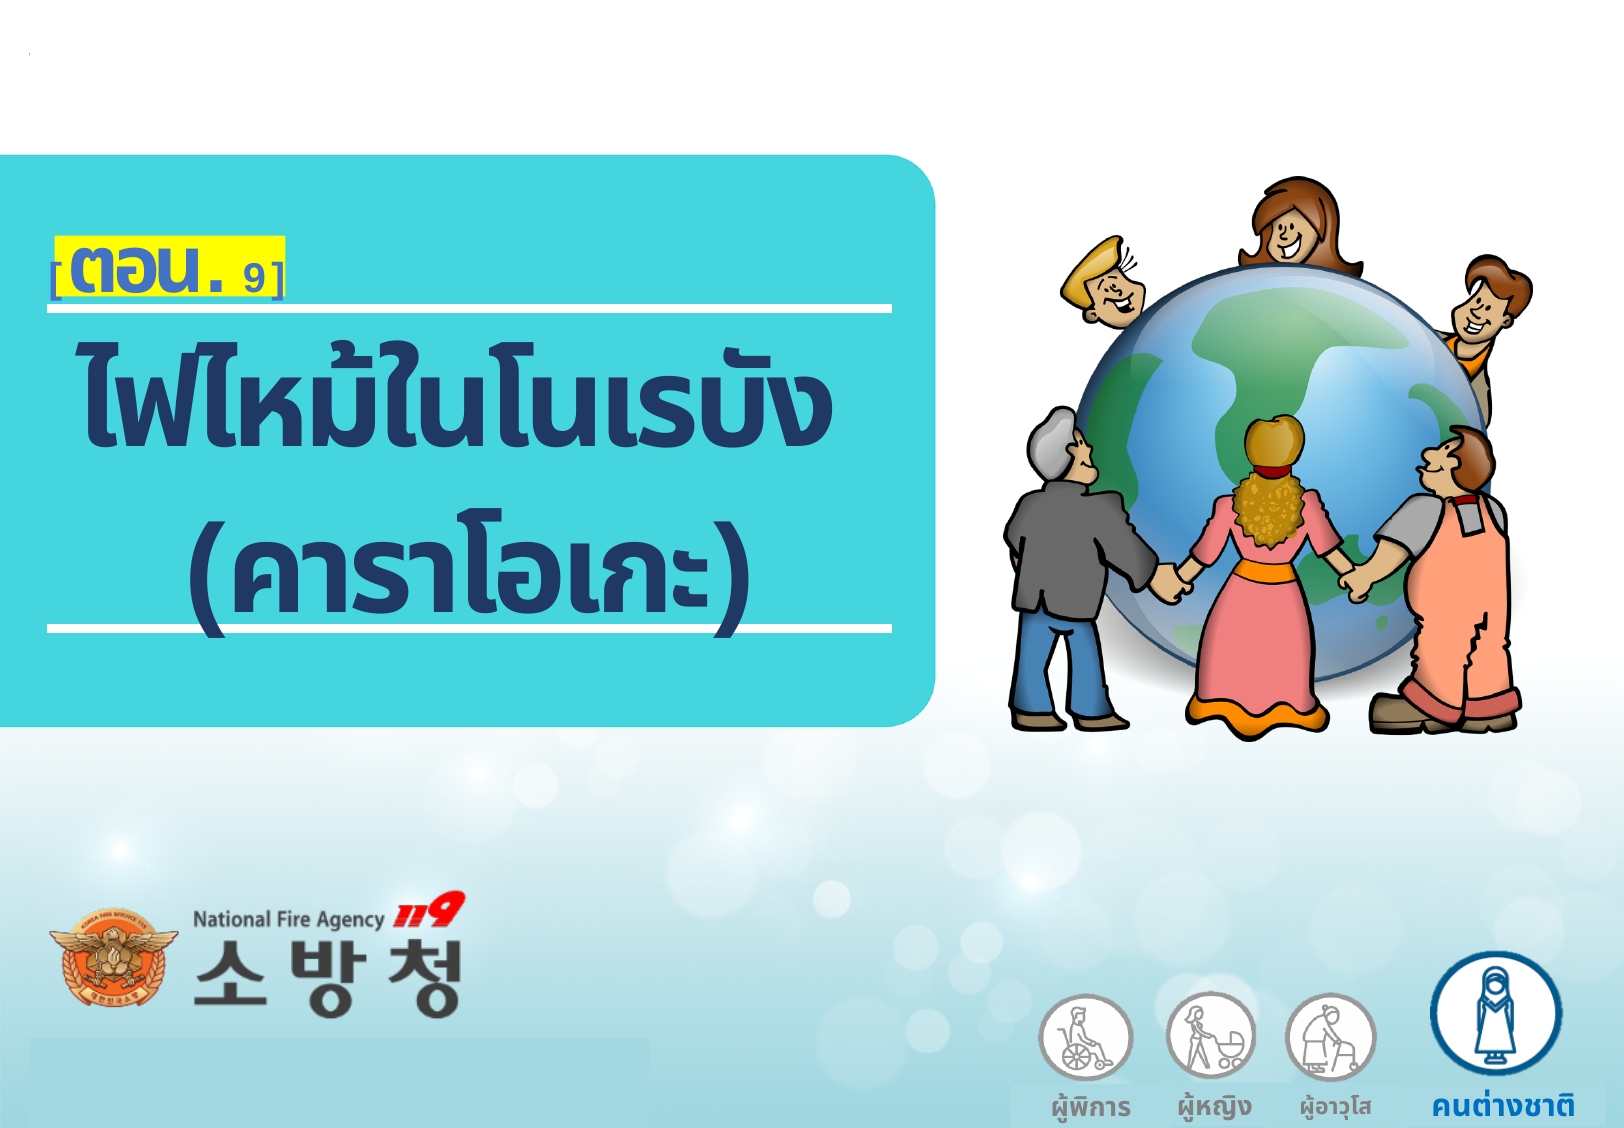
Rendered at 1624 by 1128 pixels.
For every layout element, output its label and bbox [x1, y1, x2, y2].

picture [0, 0, 1624, 1128]
text_box [1011, 935, 1605, 1128]
